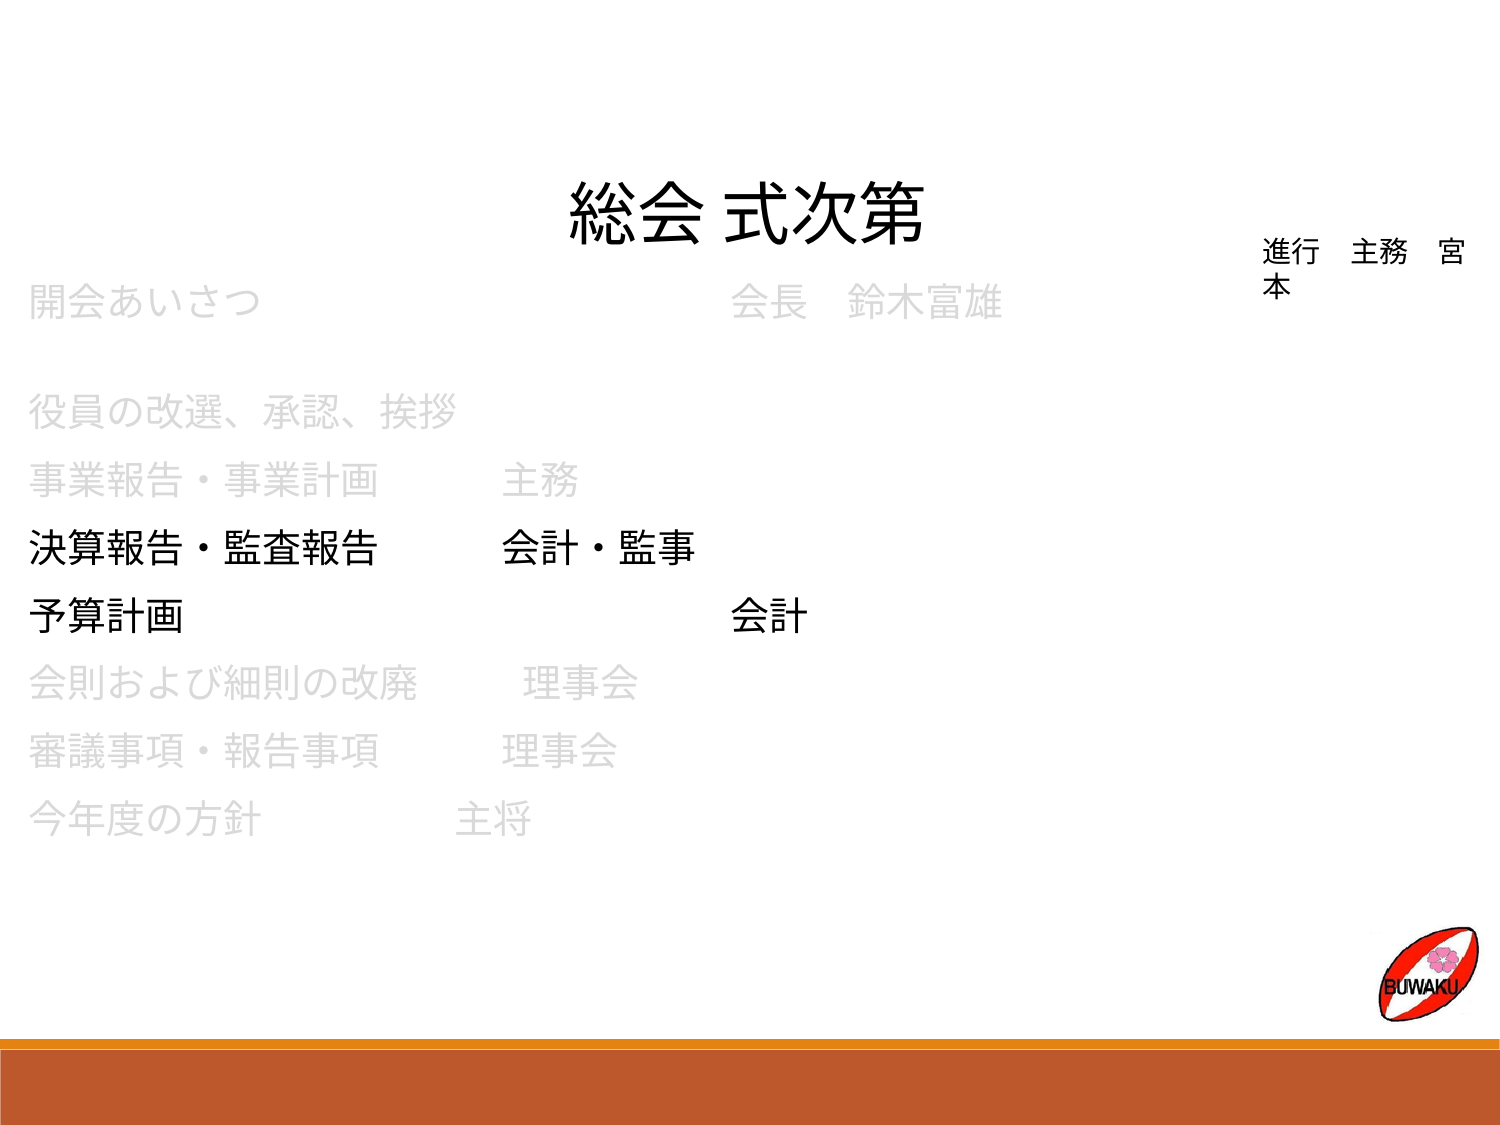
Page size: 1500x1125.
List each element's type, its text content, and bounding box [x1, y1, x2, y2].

text_box 総会 式次第 [0, 163, 1497, 261]
text_box 進行 主務 宮本 [1247, 225, 1493, 311]
text_box 開会あいさつ 会長 鈴木富雄 役員の改選、承認、挨拶 事業報告・事業計画 主務 決算報告・監査報告 会計・監事 予算計画 会計 会則および細則の改廃 理事会 審議事項・報告事項 理事会 今年度の方針 主将 [0, 275, 1497, 850]
picture [1369, 924, 1500, 1026]
